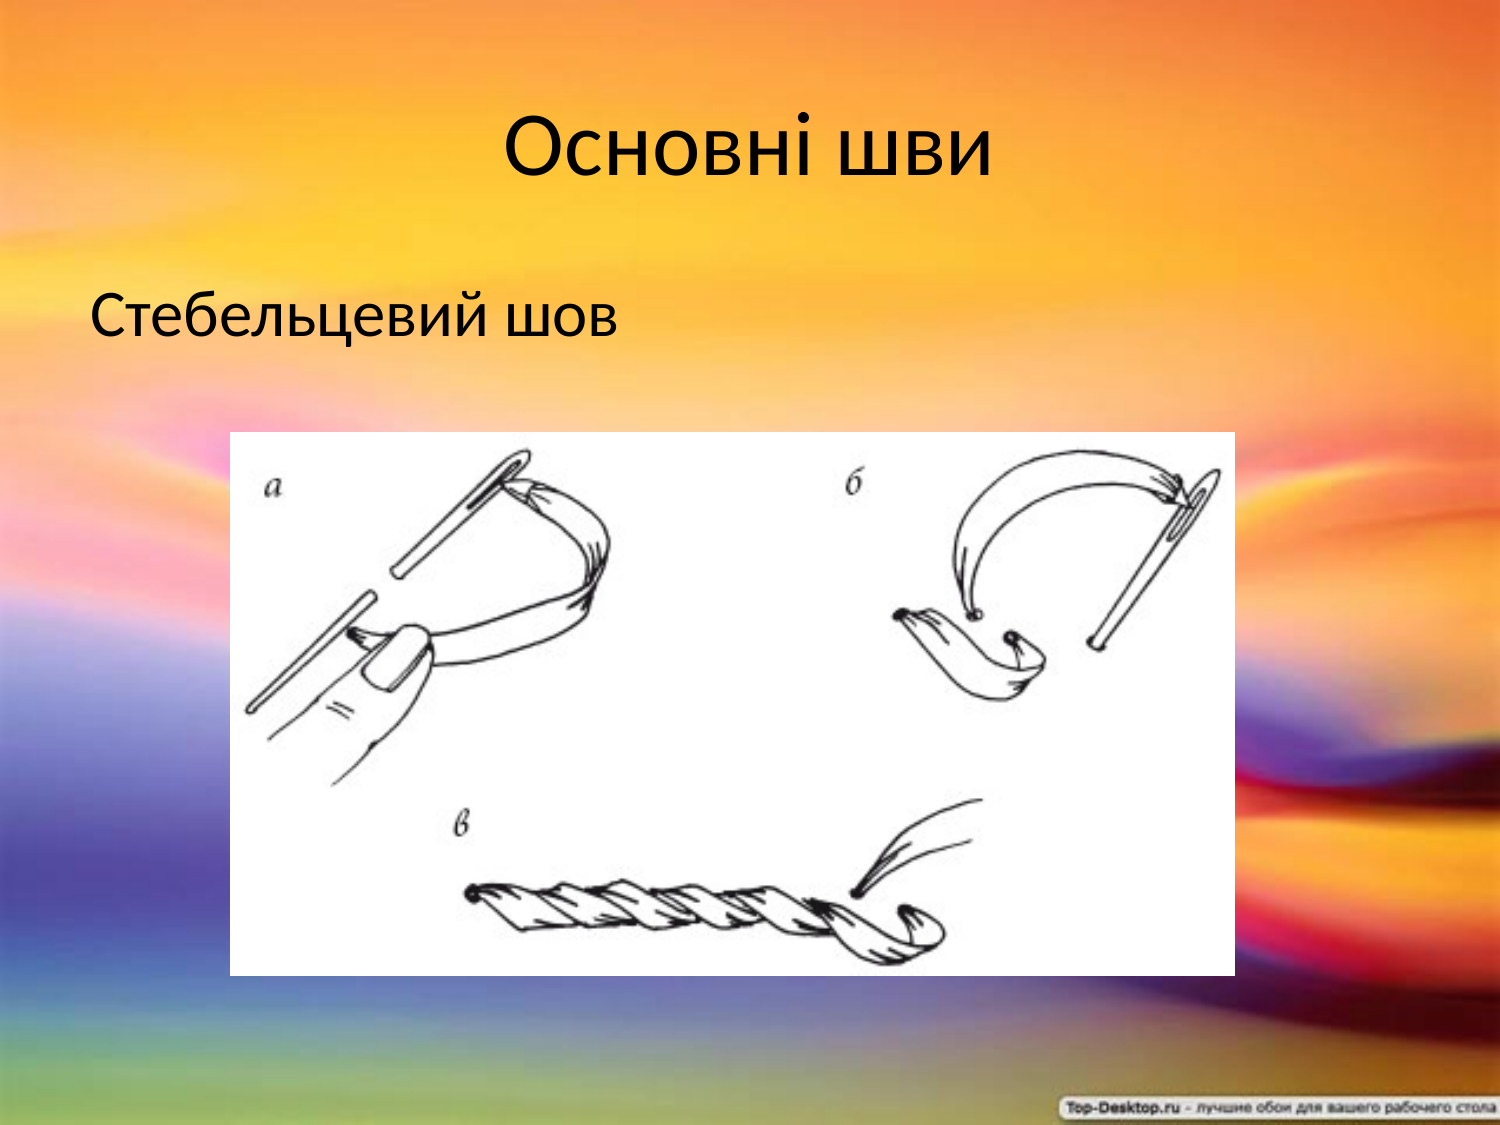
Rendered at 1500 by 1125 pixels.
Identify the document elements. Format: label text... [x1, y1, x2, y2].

list Стебельцевий шов [75, 262, 1425, 1005]
title Основні шви [75, 45, 1425, 233]
picture [0, 0, 1500, 1125]
